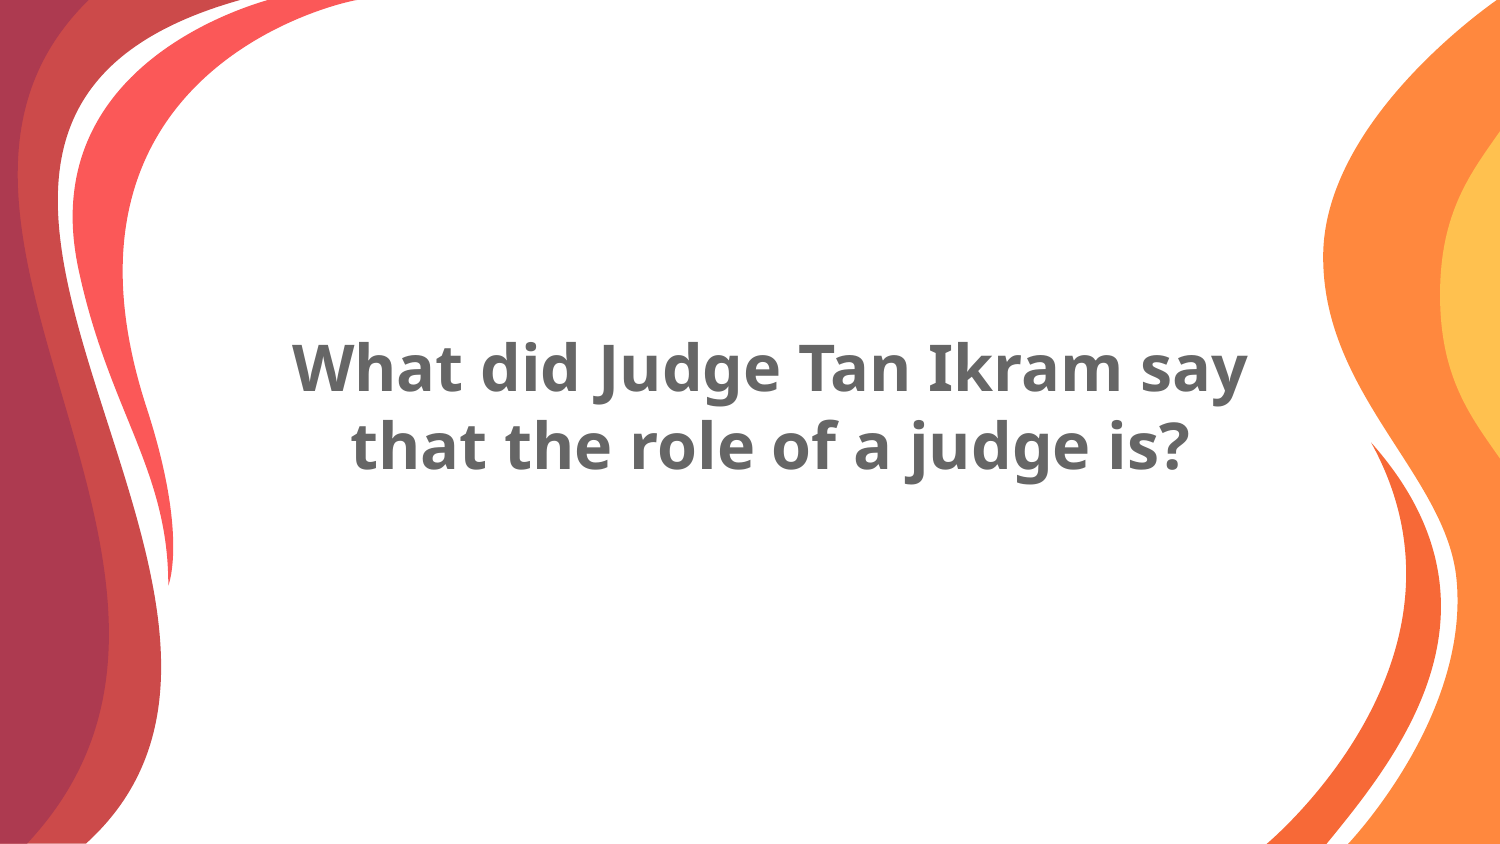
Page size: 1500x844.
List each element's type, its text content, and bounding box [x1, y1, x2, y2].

title What did Judge Tan Ikram say that the role of a judge is? [214, 312, 1327, 498]
